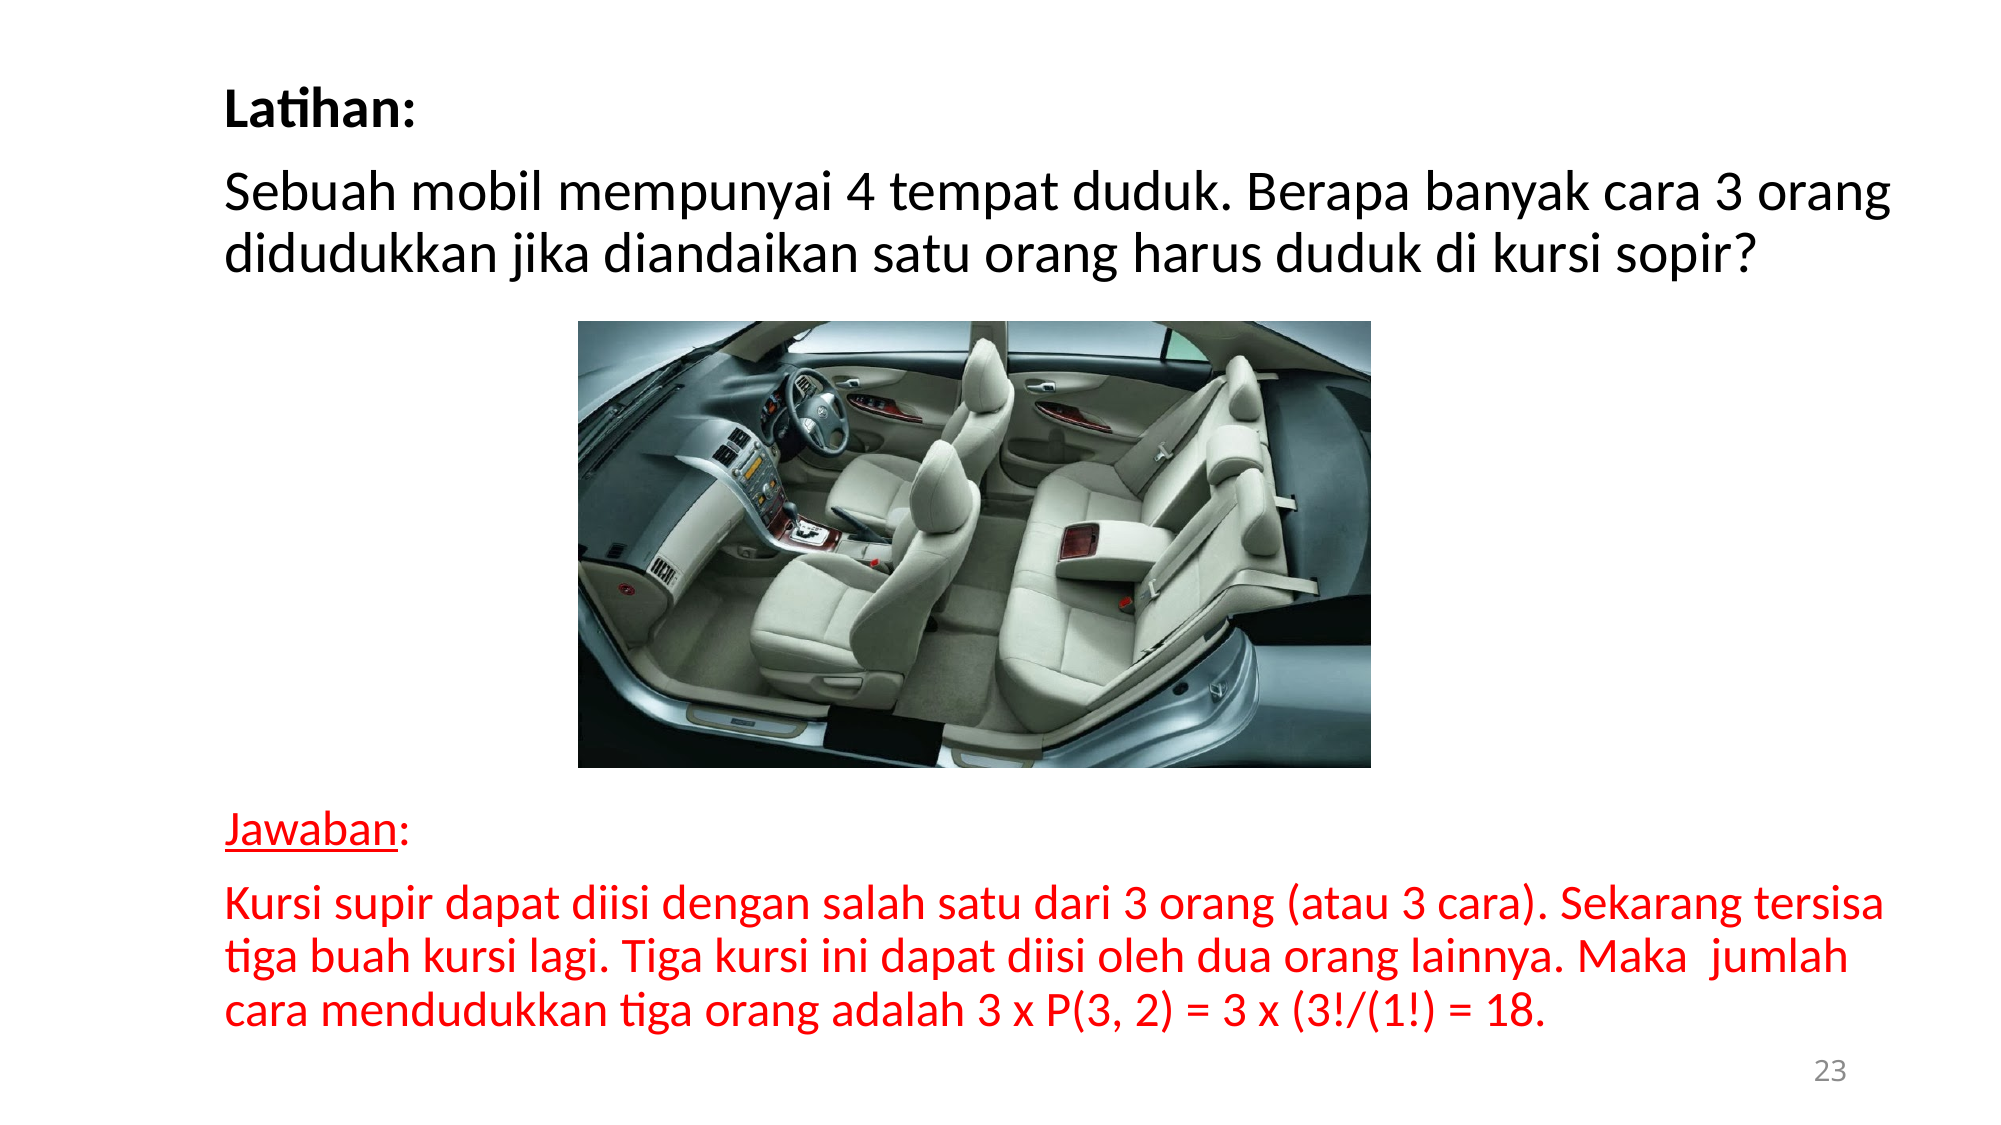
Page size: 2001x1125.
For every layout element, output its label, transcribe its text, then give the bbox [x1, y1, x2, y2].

list Latihan: Sebuah mobil mempunyai 4 tempat duduk. Berapa banyak cara 3 orang didudukkan jika diandaikan satu orang harus duduk di kursi sopir? Jawaban: Kursi supir dapat diisi dengan salah satu dari 3 orang (atau 3 cara). Sekarang tersisa tiga buah kursi lagi. Tiga kursi ini dapat diisi oleh dua orang lainnya. Maka jumlah cara mendudukkan tiga orang adalah 3 x P(3, 2) = 3 x (3!/(1!) = 18. [209, 70, 1914, 1103]
picture [578, 321, 1371, 768]
